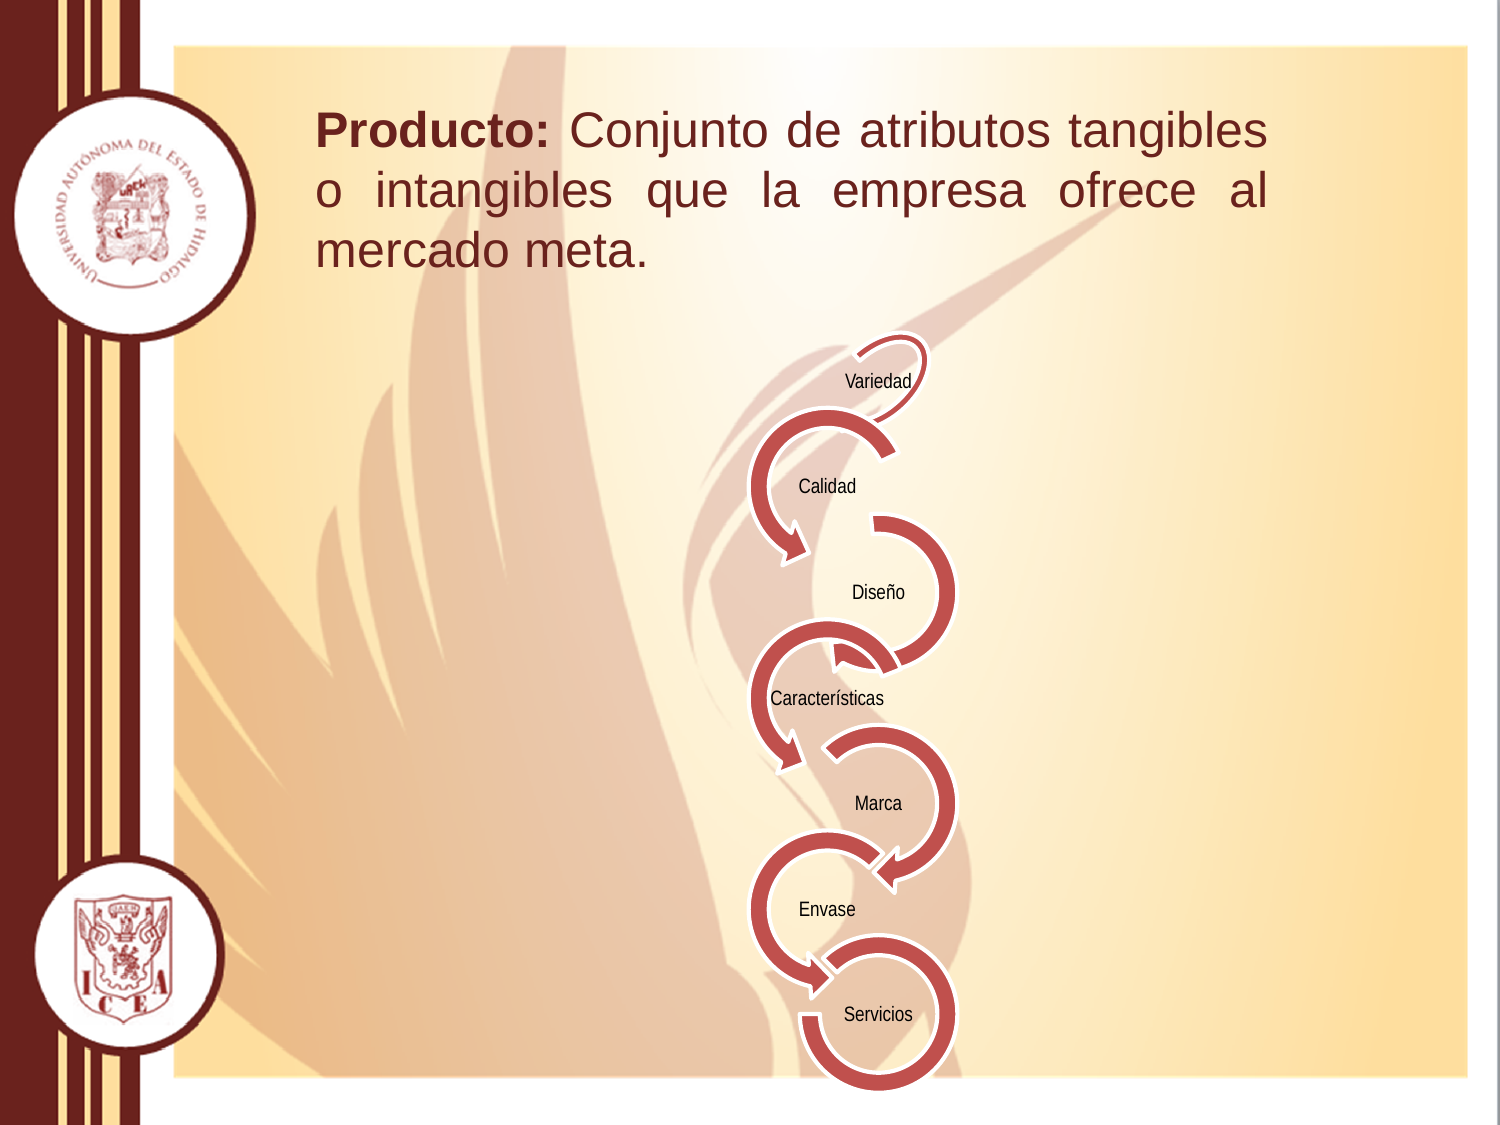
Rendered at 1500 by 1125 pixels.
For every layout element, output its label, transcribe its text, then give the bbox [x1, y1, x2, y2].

text_box [268, 62, 1438, 163]
picture [0, 0, 1500, 1125]
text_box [268, 302, 1438, 1107]
text_box Producto: Conjunto de atributos tangibles o intangibles que la empresa ofrece al mercado meta. [301, 89, 1284, 285]
